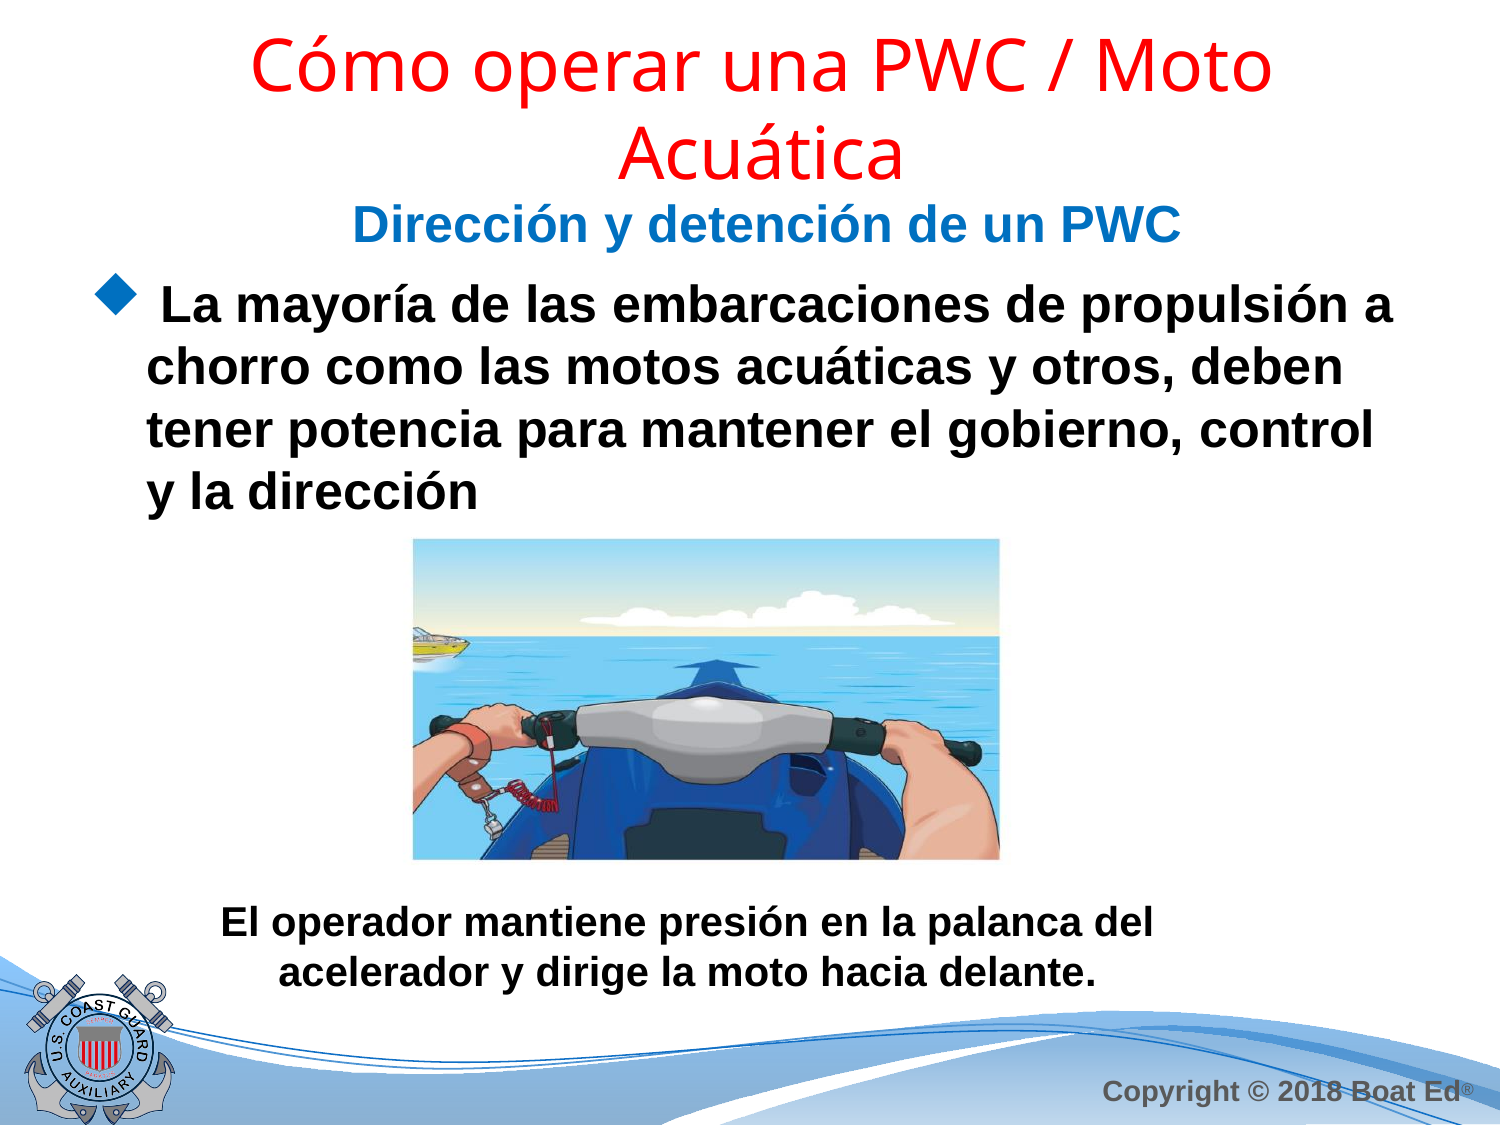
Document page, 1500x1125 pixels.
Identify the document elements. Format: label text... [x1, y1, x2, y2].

picture [387, 524, 1026, 876]
picture [24, 973, 176, 1125]
text_box El operador mantiene presión en la palanca del acelerador y dirige la moto hacia delante. [150, 887, 1225, 1003]
title Cómo operar una PWC / Moto Acuática [87, 24, 1438, 188]
list Dirección y detención de un PWC [337, 205, 1426, 262]
list La mayoría de las embarcaciones de propulsión a chorro como las motos acuáticas y otros, deben tener potencia para mantener el gobierno, control y la dirección [74, 262, 1426, 960]
